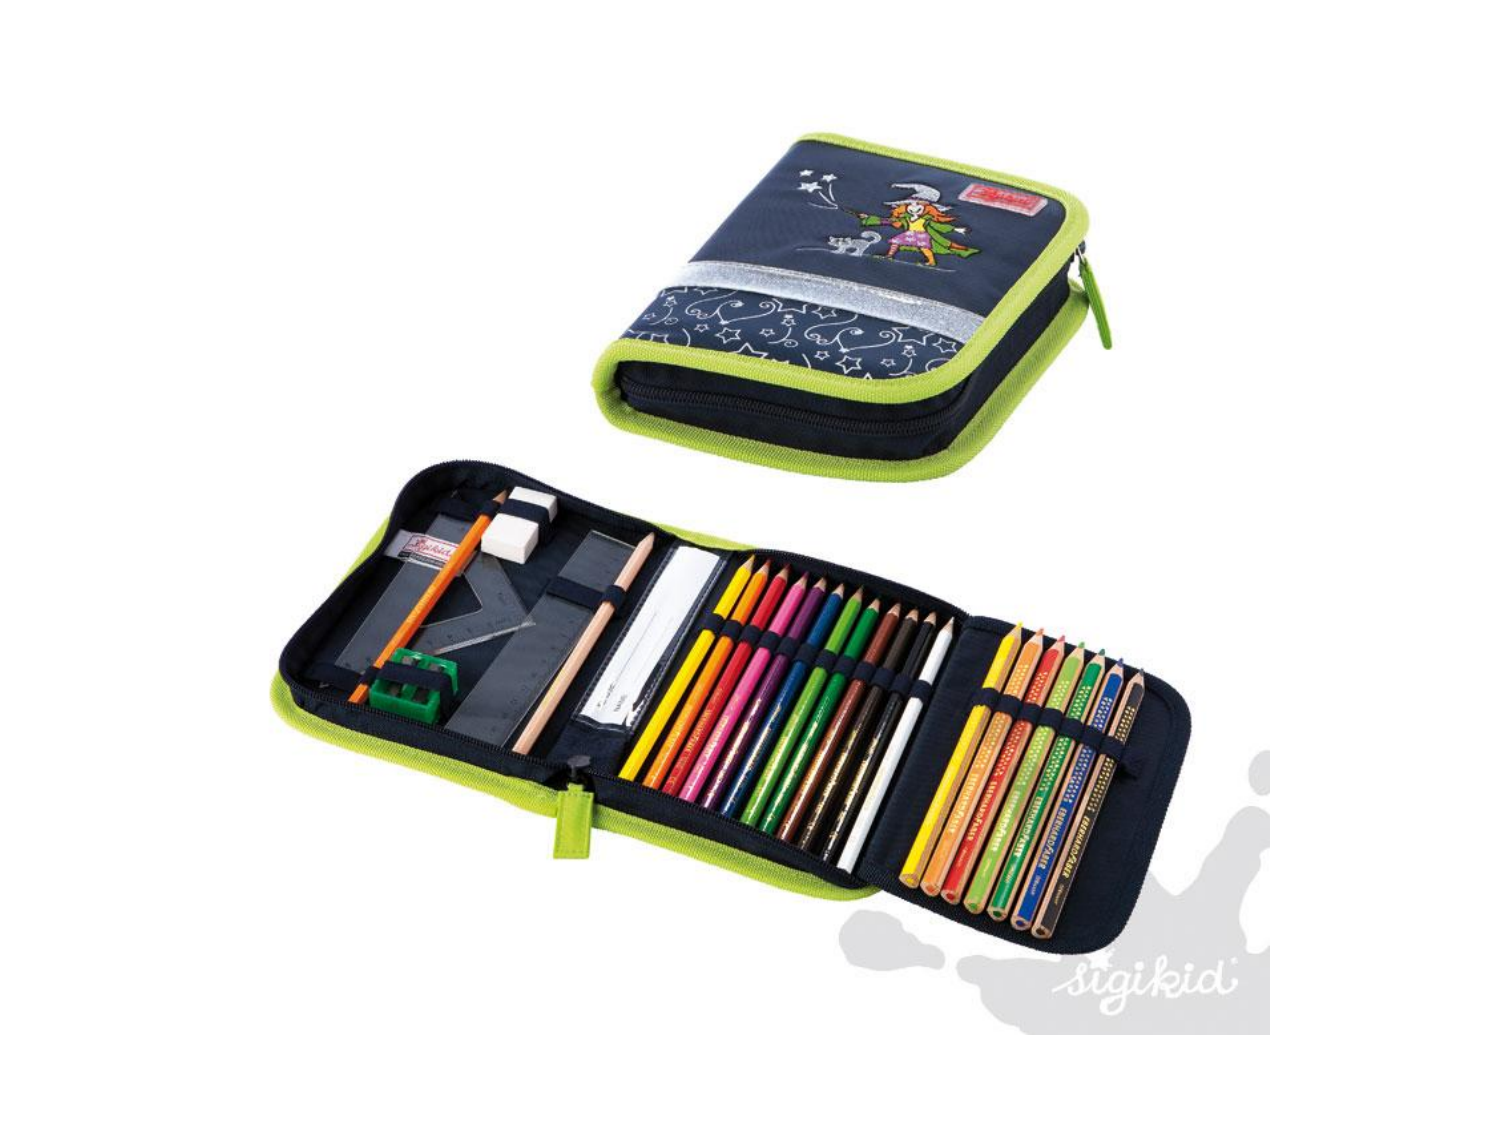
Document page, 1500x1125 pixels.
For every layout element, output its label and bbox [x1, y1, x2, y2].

picture [206, 51, 1270, 1035]
